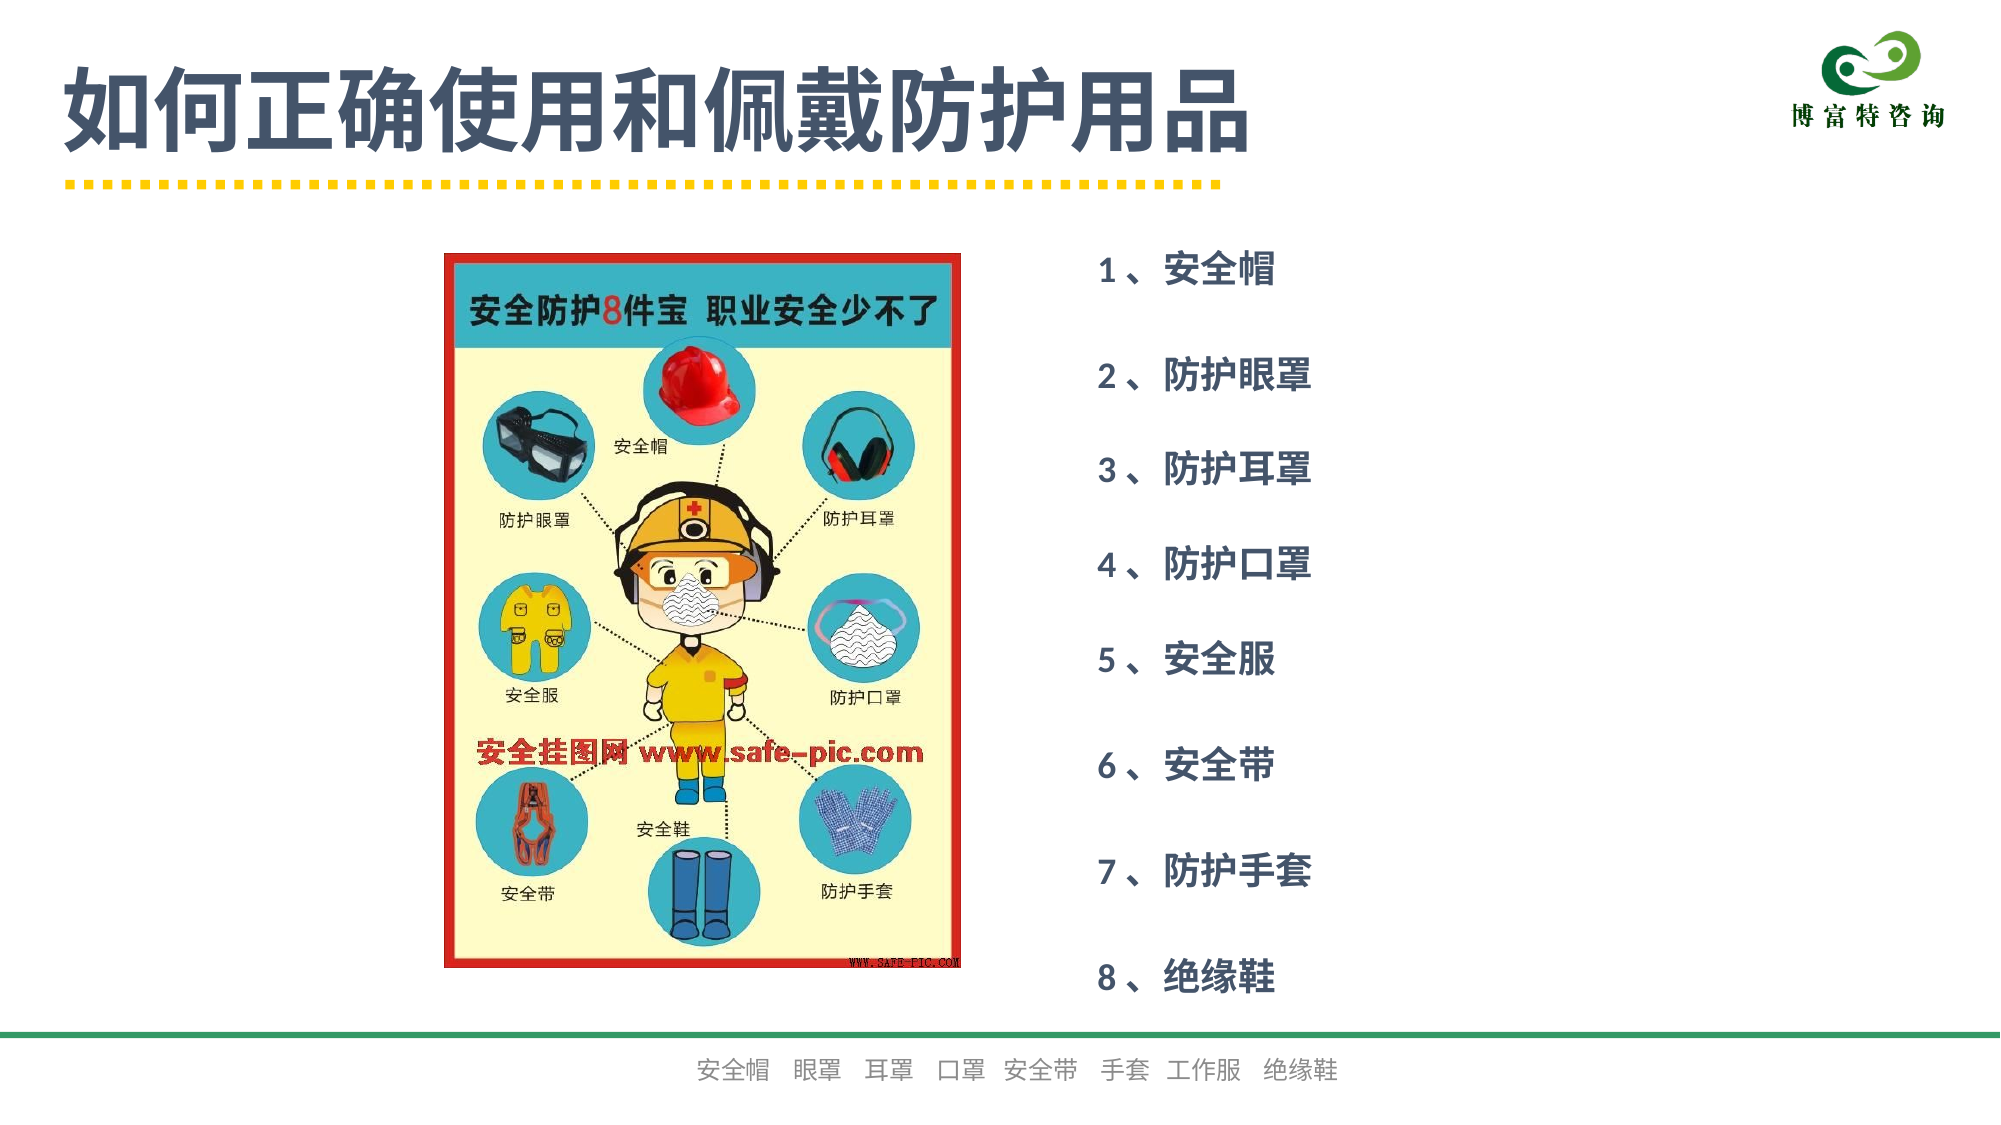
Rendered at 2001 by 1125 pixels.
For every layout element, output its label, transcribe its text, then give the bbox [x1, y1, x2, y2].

text_box 4、防护口罩 [1082, 532, 1496, 592]
text_box 8、绝缘鞋 [1082, 945, 1496, 1006]
text_box 3、防护耳罩 [1082, 437, 1496, 498]
text_box 如何正确使用和佩戴防护用品 [25, 14, 1290, 203]
picture [1772, 30, 1969, 131]
text_box 6、安全带 [1082, 733, 1496, 793]
text_box 1、安全帽 [1082, 237, 1426, 298]
text_box 5、安全服 [1082, 627, 1496, 687]
picture [444, 253, 961, 968]
text_box 2、防护眼罩 [1082, 343, 1496, 404]
footer 安全帽 眼罩 耳罩 口罩 安全带 手套 工作服 绝缘鞋 [647, 1035, 1410, 1104]
text_box 7、防护手套 [1082, 839, 1496, 900]
